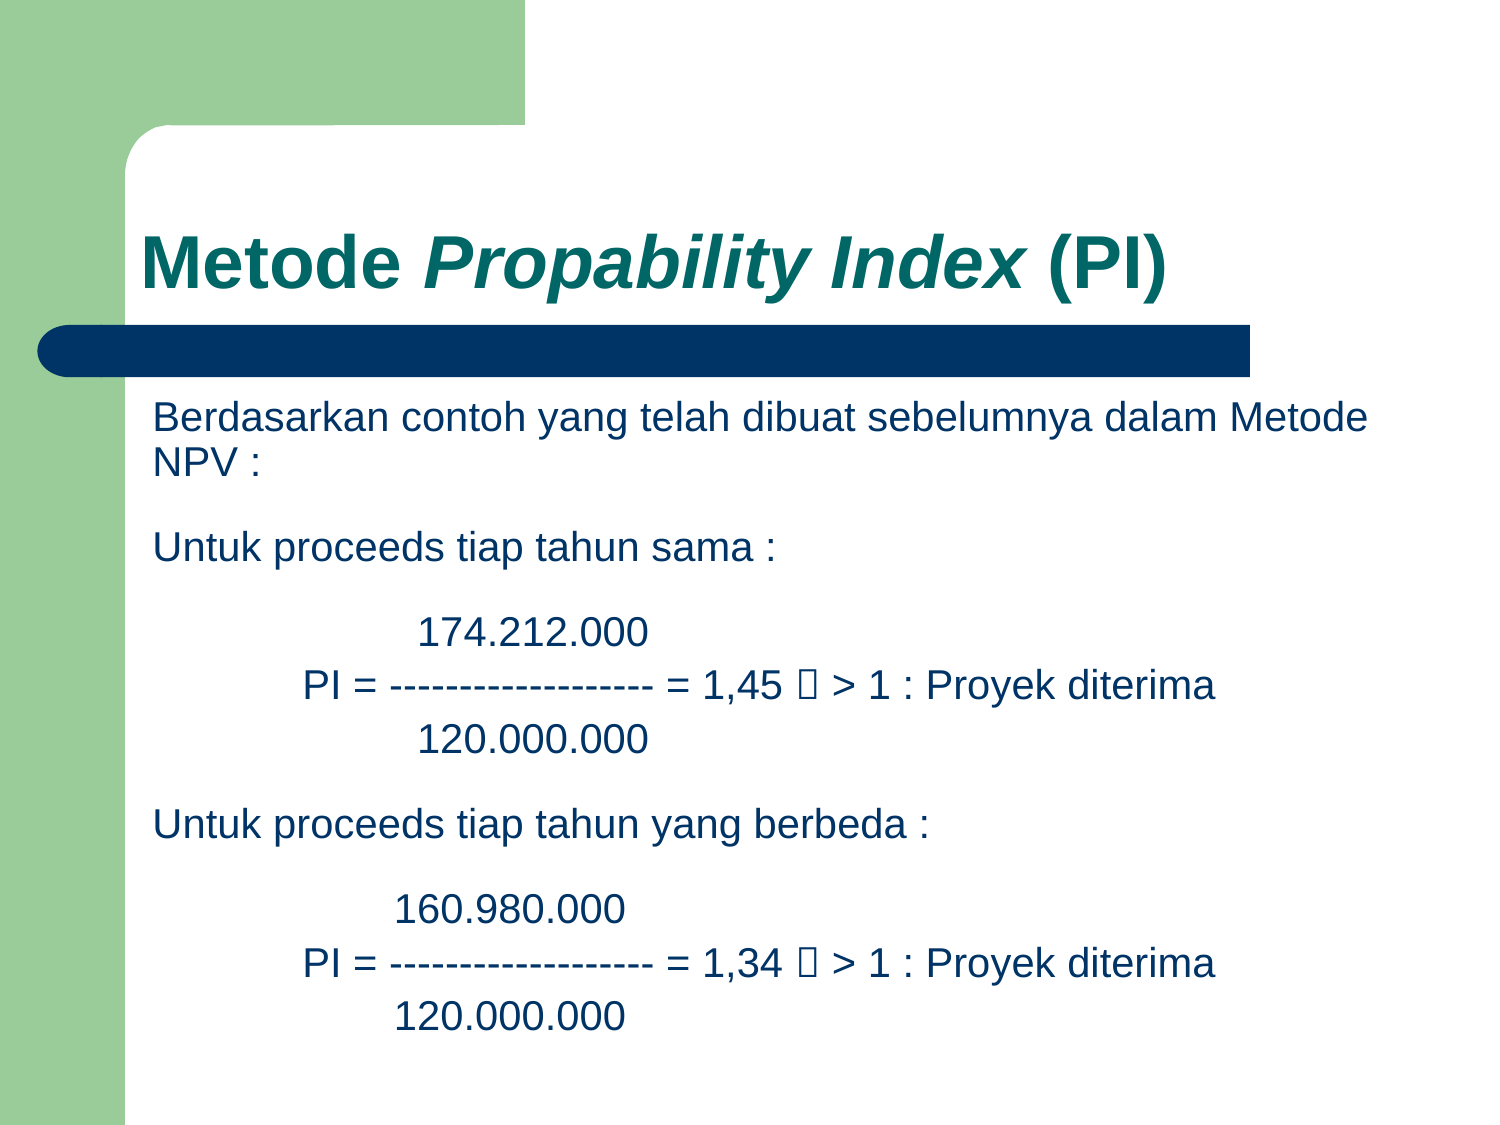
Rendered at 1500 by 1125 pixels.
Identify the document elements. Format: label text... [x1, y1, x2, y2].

list Berdasarkan contoh yang telah dibuat sebelumnya dalam Metode NPV : Untuk proceeds tiap tahun sama : 174.212.000 PI = ------------------- = 1,45  > 1 : Proyek diterima 120.000.000 Untuk proceeds tiap tahun yang berbeda : 160.980.000 PI = ------------------- = 1,34  > 1 : Proyek diterima 120.000.000 [137, 387, 1436, 1071]
title Metode Propability Index (PI) [125, 125, 1425, 313]
